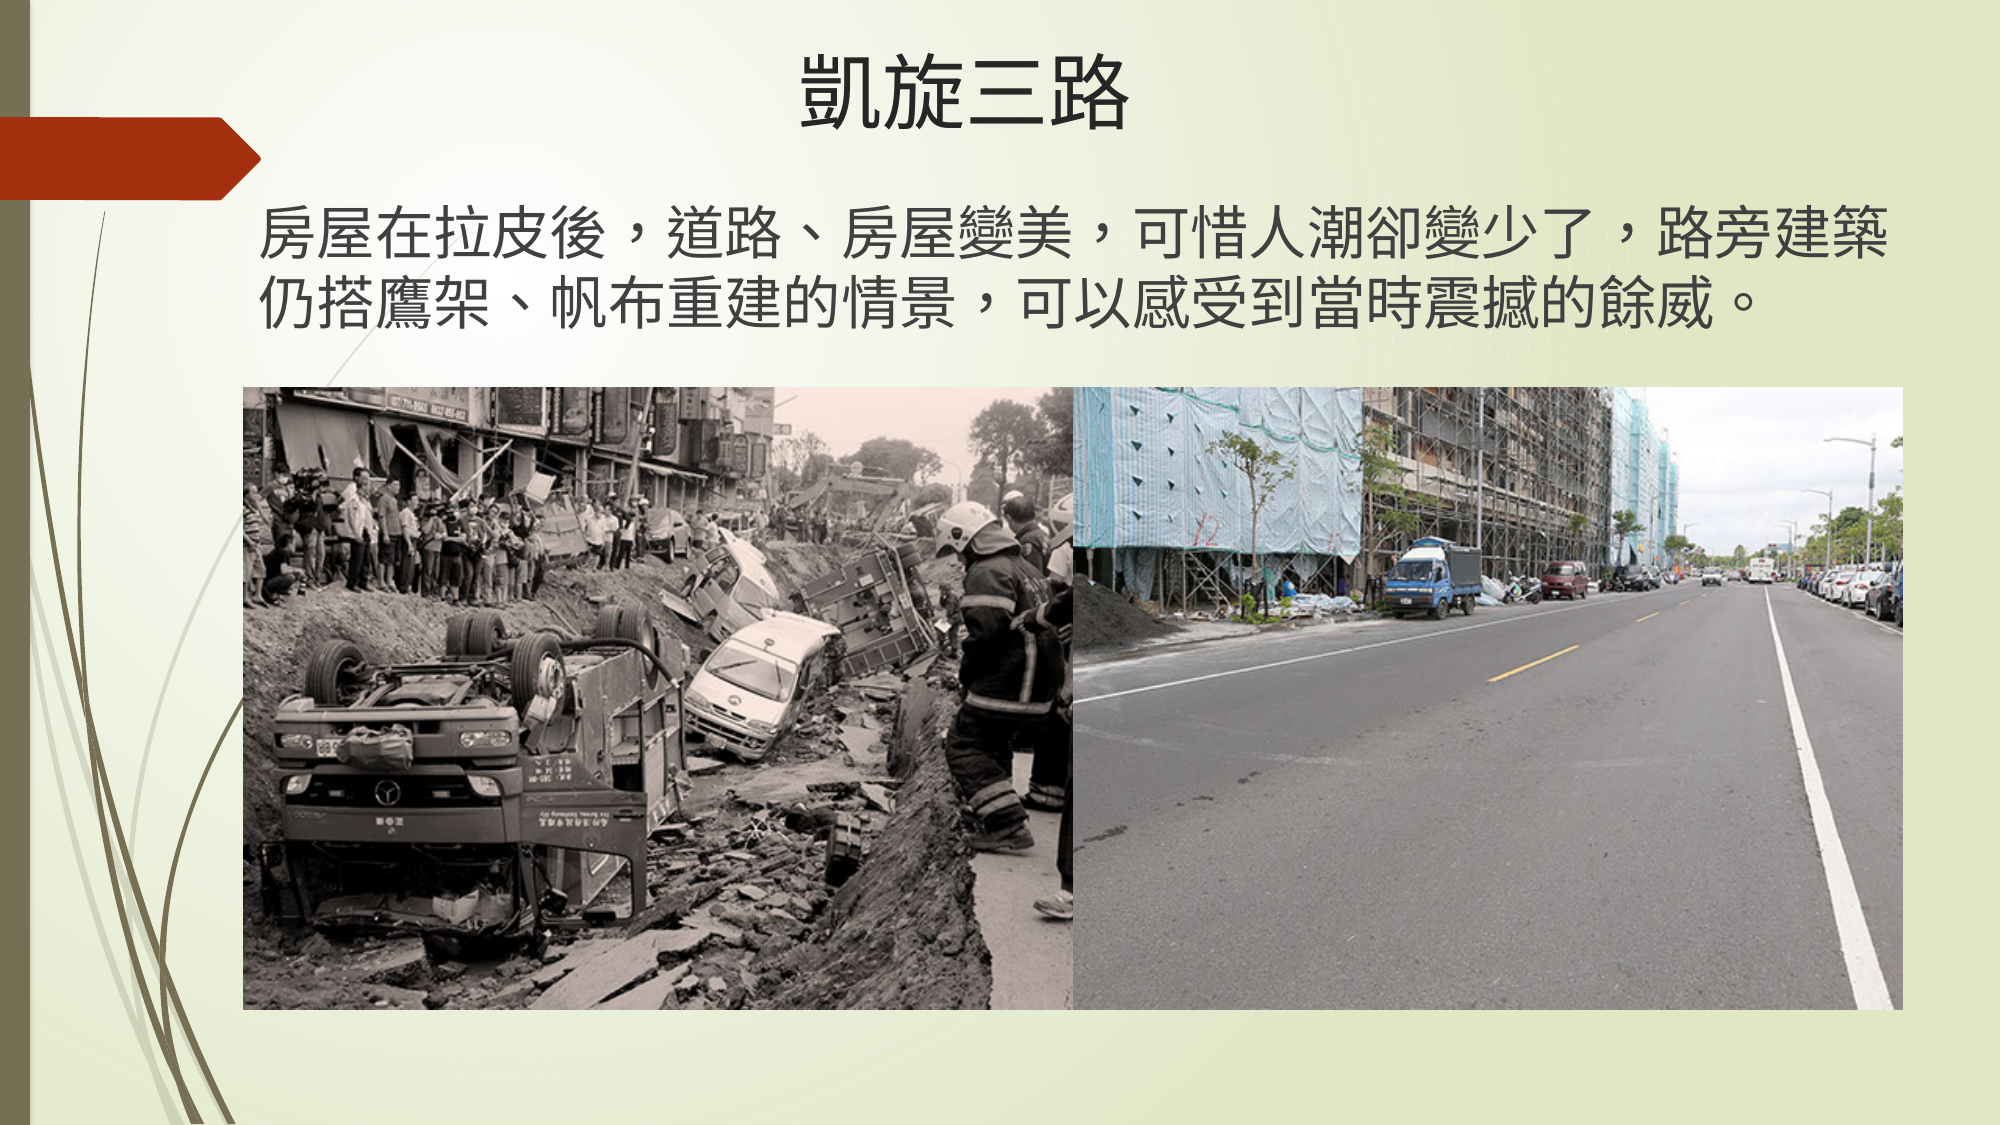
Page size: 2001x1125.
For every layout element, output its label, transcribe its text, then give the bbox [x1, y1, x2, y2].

picture [243, 386, 1904, 1010]
list 房屋在拉皮後，道路、房屋變美，可惜人潮卻變少了，路旁建築仍搭鷹架、帆布重建的情景，可以感受到當時震撼的餘威。 [243, 189, 1944, 1066]
title 凱旋三路 [784, 32, 1198, 148]
